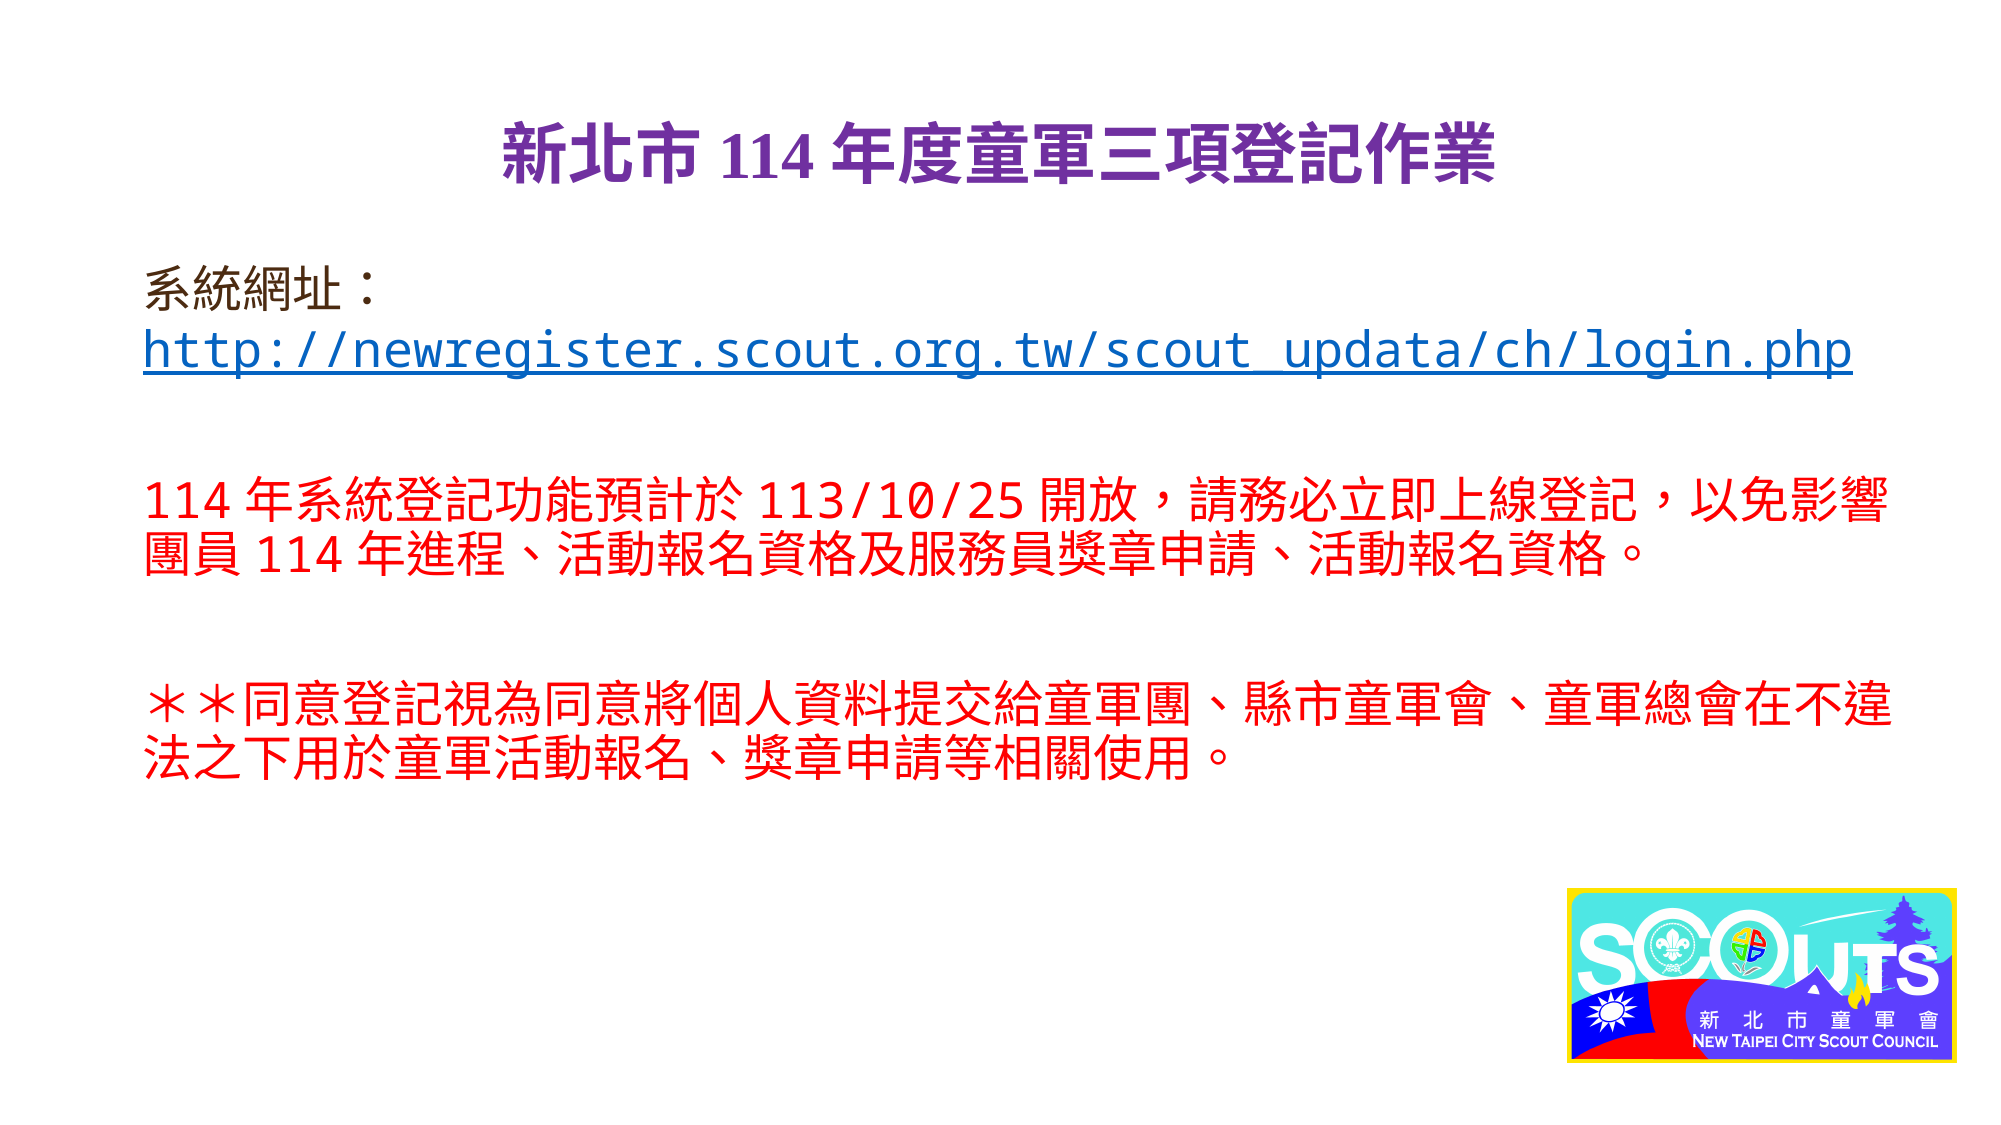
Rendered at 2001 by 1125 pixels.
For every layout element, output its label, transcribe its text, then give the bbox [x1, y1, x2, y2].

list 系統網址：http://newregister.scout.org.tw/scout_updata/ch/login.php 114年系統登記功能預計於113/10/25開放，請務必立即上線登記，以免影響團員114年進程、活動報名資格及服務員獎章申請、活動報名資格。 ＊＊同意登記視為同意將個人資料提交給童軍團、縣市童軍會、童軍總會在不違法之下用於童軍活動報名、獎章申請等相關使用。 [127, 256, 1919, 906]
picture [1567, 888, 1957, 1063]
text_box 新北市114年度童軍三項登記作業 [80, 37, 1919, 277]
